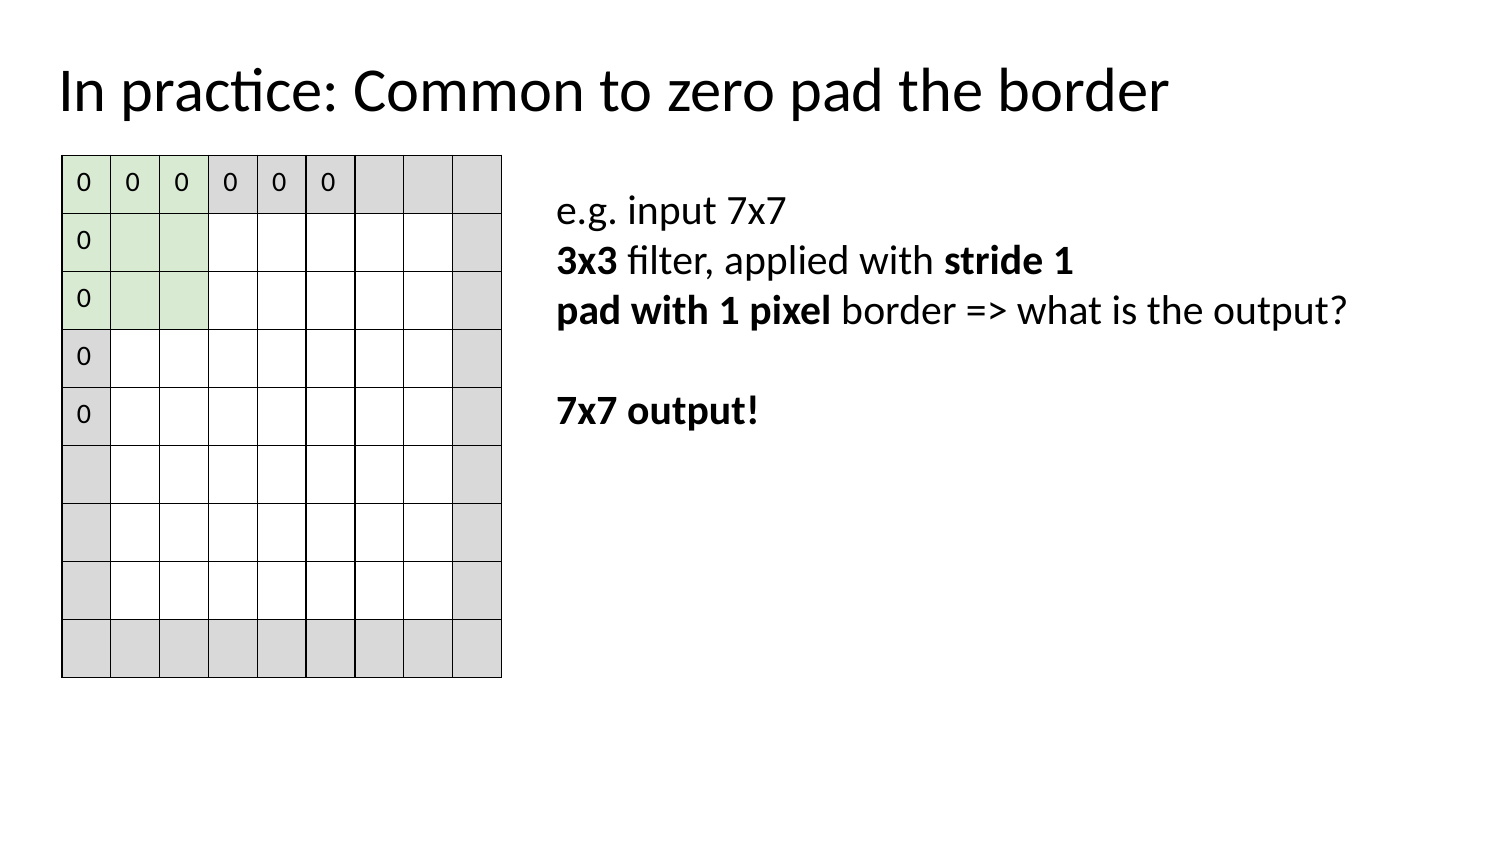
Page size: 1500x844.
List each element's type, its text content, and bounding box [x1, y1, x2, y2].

table_cell [307, 504, 354, 561]
table_header 0 [160, 156, 208, 213]
table_cell [453, 446, 501, 503]
table_cell [160, 620, 208, 677]
table_cell [258, 446, 305, 503]
table_cell [453, 330, 501, 387]
table_cell [258, 388, 305, 445]
table_cell [307, 330, 354, 387]
table_cell 0 [63, 388, 110, 445]
table_cell [209, 214, 257, 271]
table_cell [307, 272, 354, 329]
text_box In practice: Common to zero pad the border [43, 34, 1404, 156]
text_box e.g. input 7x7 3x3 filter, applied with stride 1 pad with 1 pixel border => what is the output? 7x7 output! [541, 167, 1500, 411]
table_cell [356, 620, 403, 677]
table_cell [307, 446, 354, 503]
table_cell [160, 272, 208, 329]
table_cell [404, 388, 452, 445]
table_cell [404, 562, 452, 619]
table_header [453, 156, 501, 213]
table_cell [160, 388, 208, 445]
table_cell [209, 330, 257, 387]
table_cell [453, 272, 501, 329]
table_cell [307, 214, 354, 271]
table_cell [209, 272, 257, 329]
table_cell [209, 620, 257, 677]
table_cell [258, 504, 305, 561]
table_cell [160, 504, 208, 561]
table_cell [453, 504, 501, 561]
table_cell [258, 620, 305, 677]
table_cell [209, 562, 257, 619]
table_cell [453, 214, 501, 271]
table_cell [404, 620, 452, 677]
table_cell 0 [63, 272, 110, 329]
table_cell 0 [63, 214, 110, 271]
table_cell [356, 388, 403, 445]
table_cell [356, 504, 403, 561]
table_cell [404, 214, 452, 271]
table_cell [356, 446, 403, 503]
table_cell [356, 562, 403, 619]
table_header 0 [258, 156, 305, 213]
table_cell [258, 330, 305, 387]
table_cell [404, 272, 452, 329]
table_header 0 [63, 156, 110, 213]
table_cell [111, 446, 159, 503]
table_cell [63, 620, 110, 677]
table_header [404, 156, 452, 213]
table_cell [404, 504, 452, 561]
table_cell [63, 562, 110, 619]
table_header 0 [307, 156, 354, 213]
table_cell [111, 330, 159, 387]
table_cell [453, 562, 501, 619]
table_header 0 [209, 156, 257, 213]
table_cell [307, 620, 354, 677]
table_cell [111, 272, 159, 329]
table_cell [356, 272, 403, 329]
table_cell [356, 330, 403, 387]
table_cell [307, 388, 354, 445]
table_cell [404, 330, 452, 387]
table_cell [209, 446, 257, 503]
table_header 0 [111, 156, 159, 213]
table_cell [404, 446, 452, 503]
table_cell [111, 620, 159, 677]
table_cell [258, 562, 305, 619]
table_cell [111, 562, 159, 619]
table_cell [453, 620, 501, 677]
table_cell [160, 330, 208, 387]
table_cell [307, 562, 354, 619]
table_header [356, 156, 403, 213]
table_cell [111, 504, 159, 561]
table_cell [258, 272, 305, 329]
table_cell [63, 504, 110, 561]
table_cell [160, 446, 208, 503]
table_cell [63, 446, 110, 503]
table_cell [209, 504, 257, 561]
table_cell [356, 214, 403, 271]
table_cell [453, 388, 501, 445]
table_cell [160, 562, 208, 619]
table_cell [111, 214, 159, 271]
table_cell [111, 388, 159, 445]
table_cell [209, 388, 257, 445]
table_cell [160, 214, 208, 271]
table_cell 0 [63, 330, 110, 387]
table_cell [258, 214, 305, 271]
